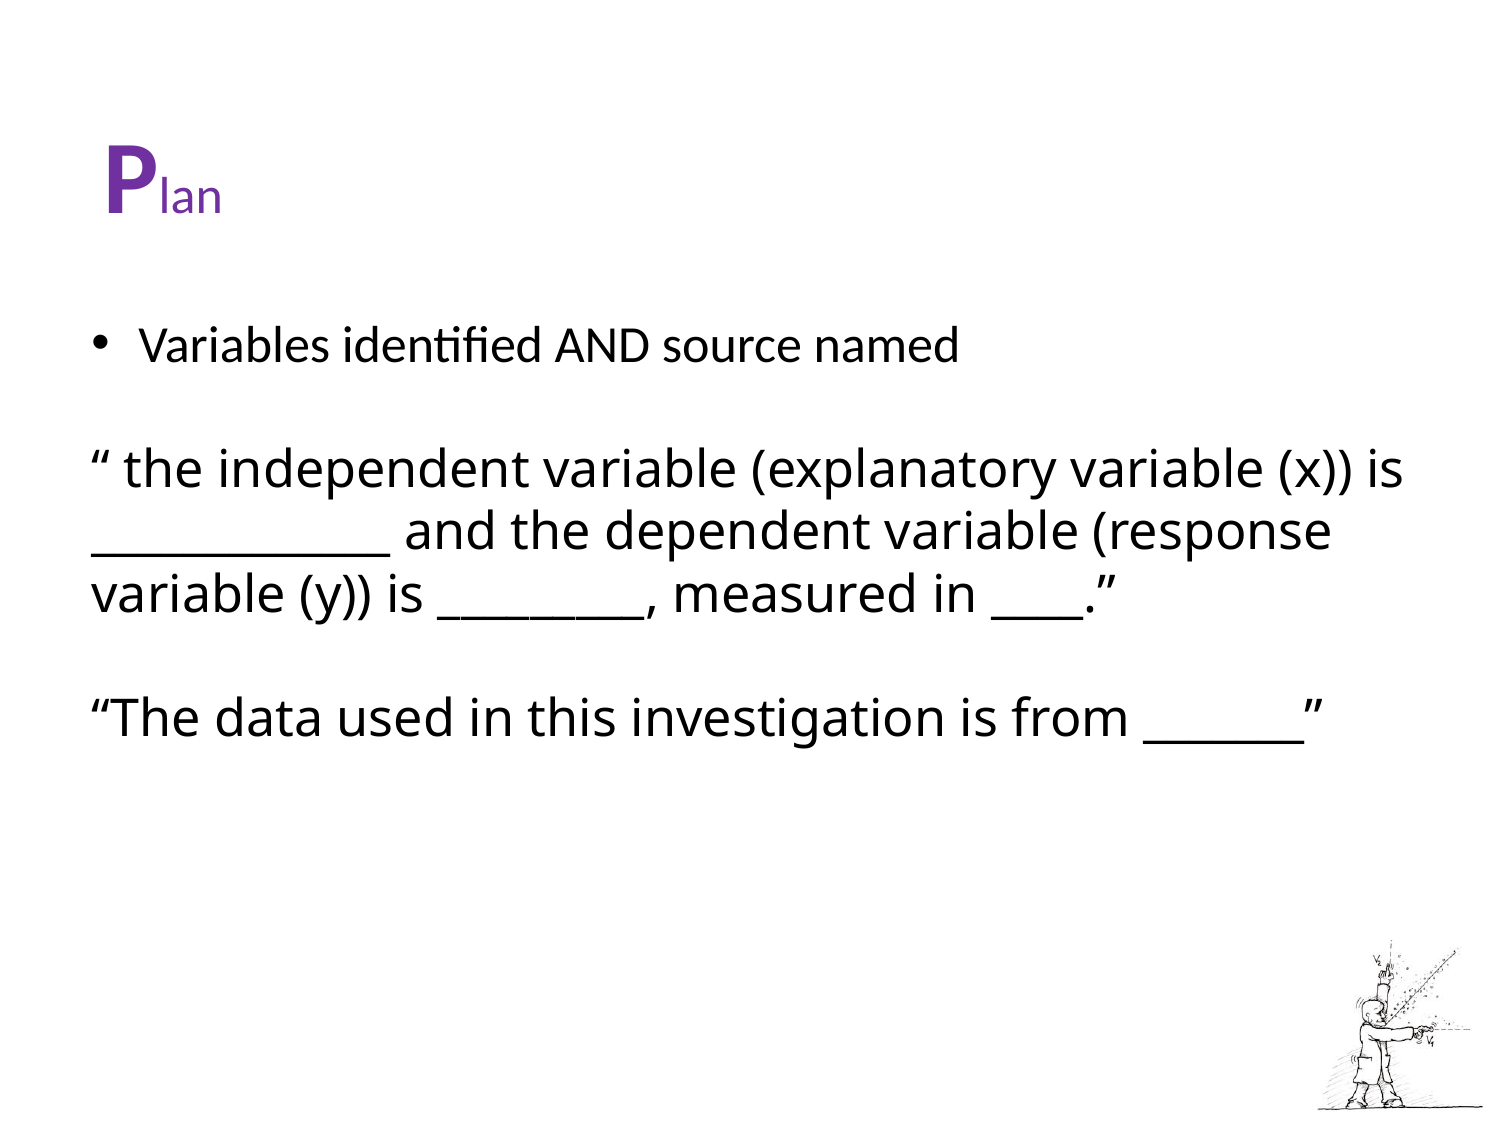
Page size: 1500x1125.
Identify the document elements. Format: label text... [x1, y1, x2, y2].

picture [1316, 940, 1483, 1112]
text_box Plan [88, 101, 242, 242]
text_box Variables identified AND source named “ the independent variable (explanatory variable (x)) is _____________ and the dependent variable (response variable (y)) is _________, measured in ____.” “The data used in this investigation is from _______” [76, 302, 1447, 755]
